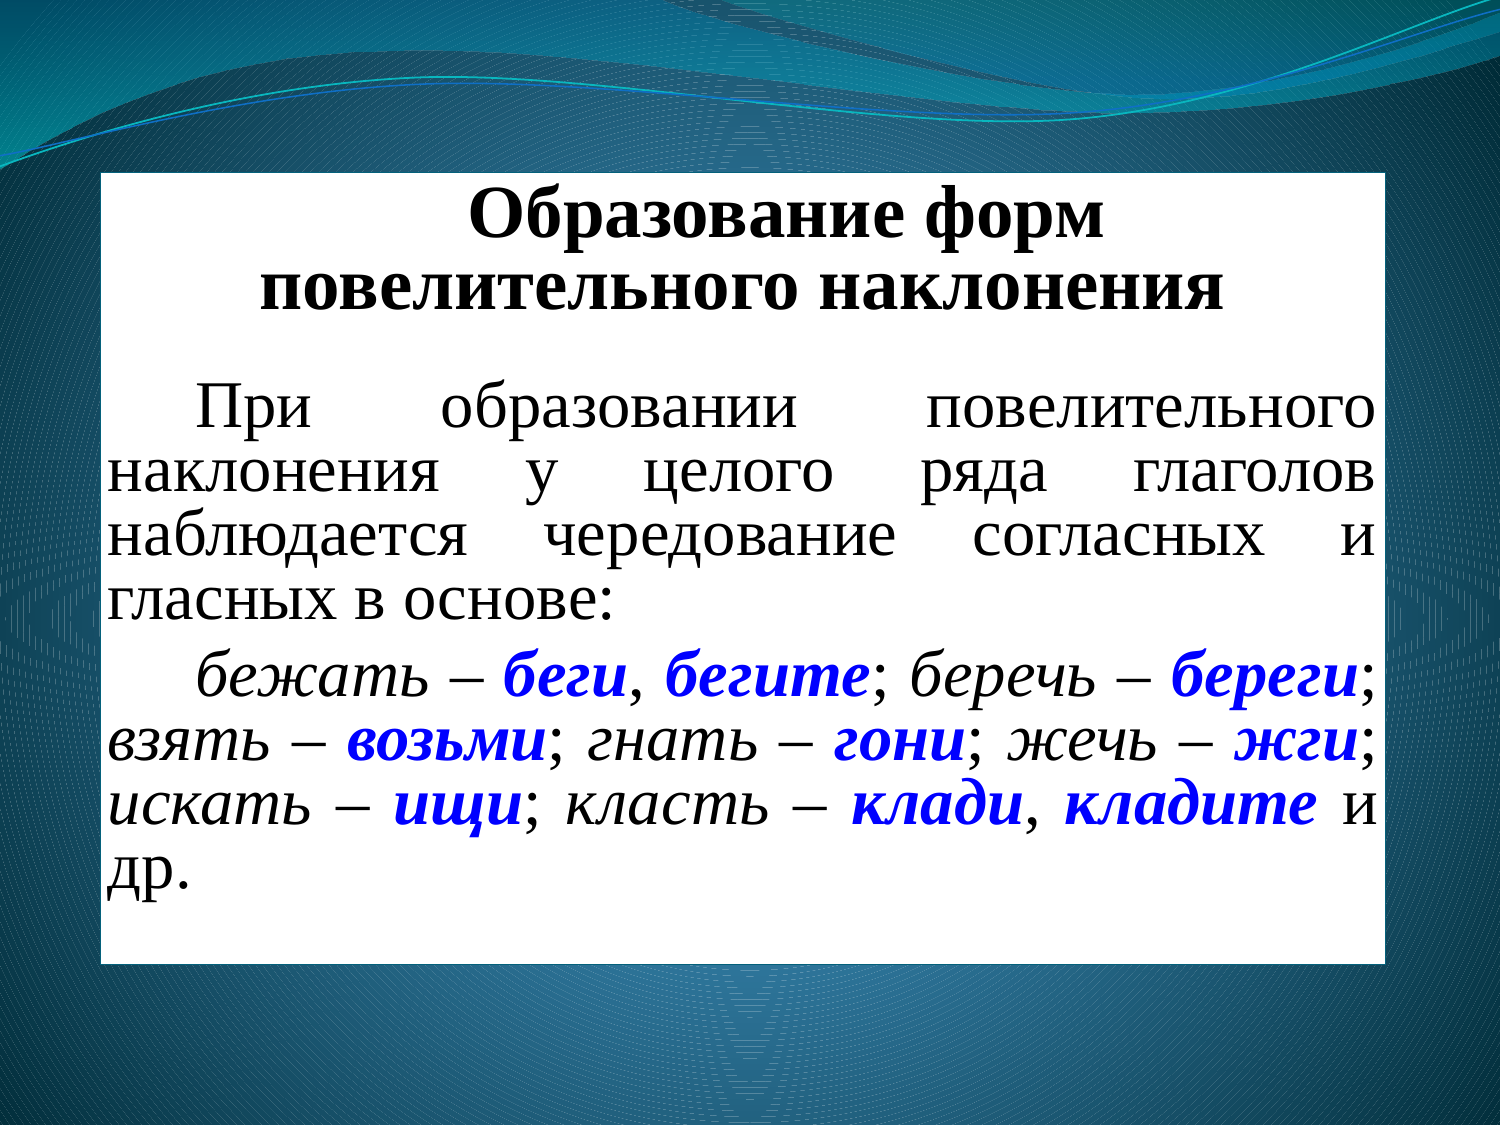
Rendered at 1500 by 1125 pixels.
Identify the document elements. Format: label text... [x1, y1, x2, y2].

list Образование форм повелительного наклонения При образовании повелительного наклонения у целого ряда глаголов наблюдается чередование согласных и гласных в основе: бежать – беги, бегите; беречь – береги; взять – возьми; гнать – гони; жечь – жги; искать – ищи; класть – клади, кладите и др. [100, 172, 1386, 965]
